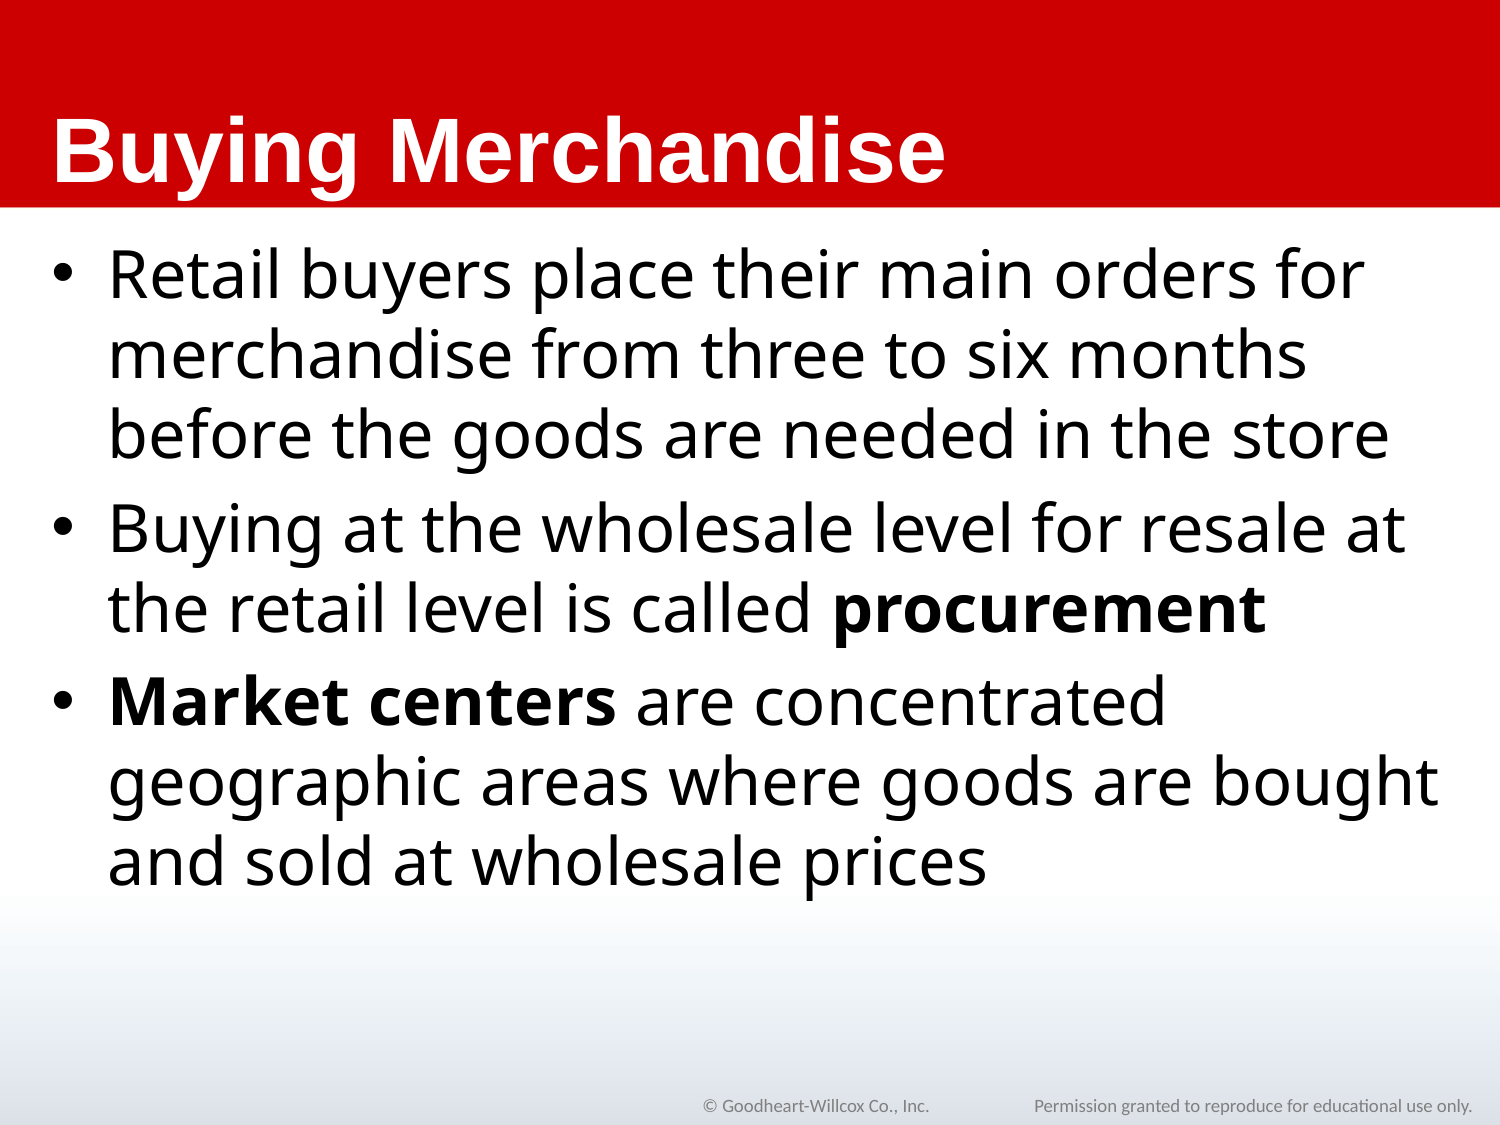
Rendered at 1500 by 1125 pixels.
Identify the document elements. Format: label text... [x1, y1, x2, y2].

list Retail buyers place their main orders for merchandise from three to six months before the goods are needed in the store Buying at the wholesale level for resale at the retail level is called procurement Market centers are concentrated geographic areas where goods are bought and sold at wholesale prices [36, 224, 1469, 1087]
title Buying Merchandise [36, 25, 1456, 209]
picture [0, 0, 1500, 1125]
